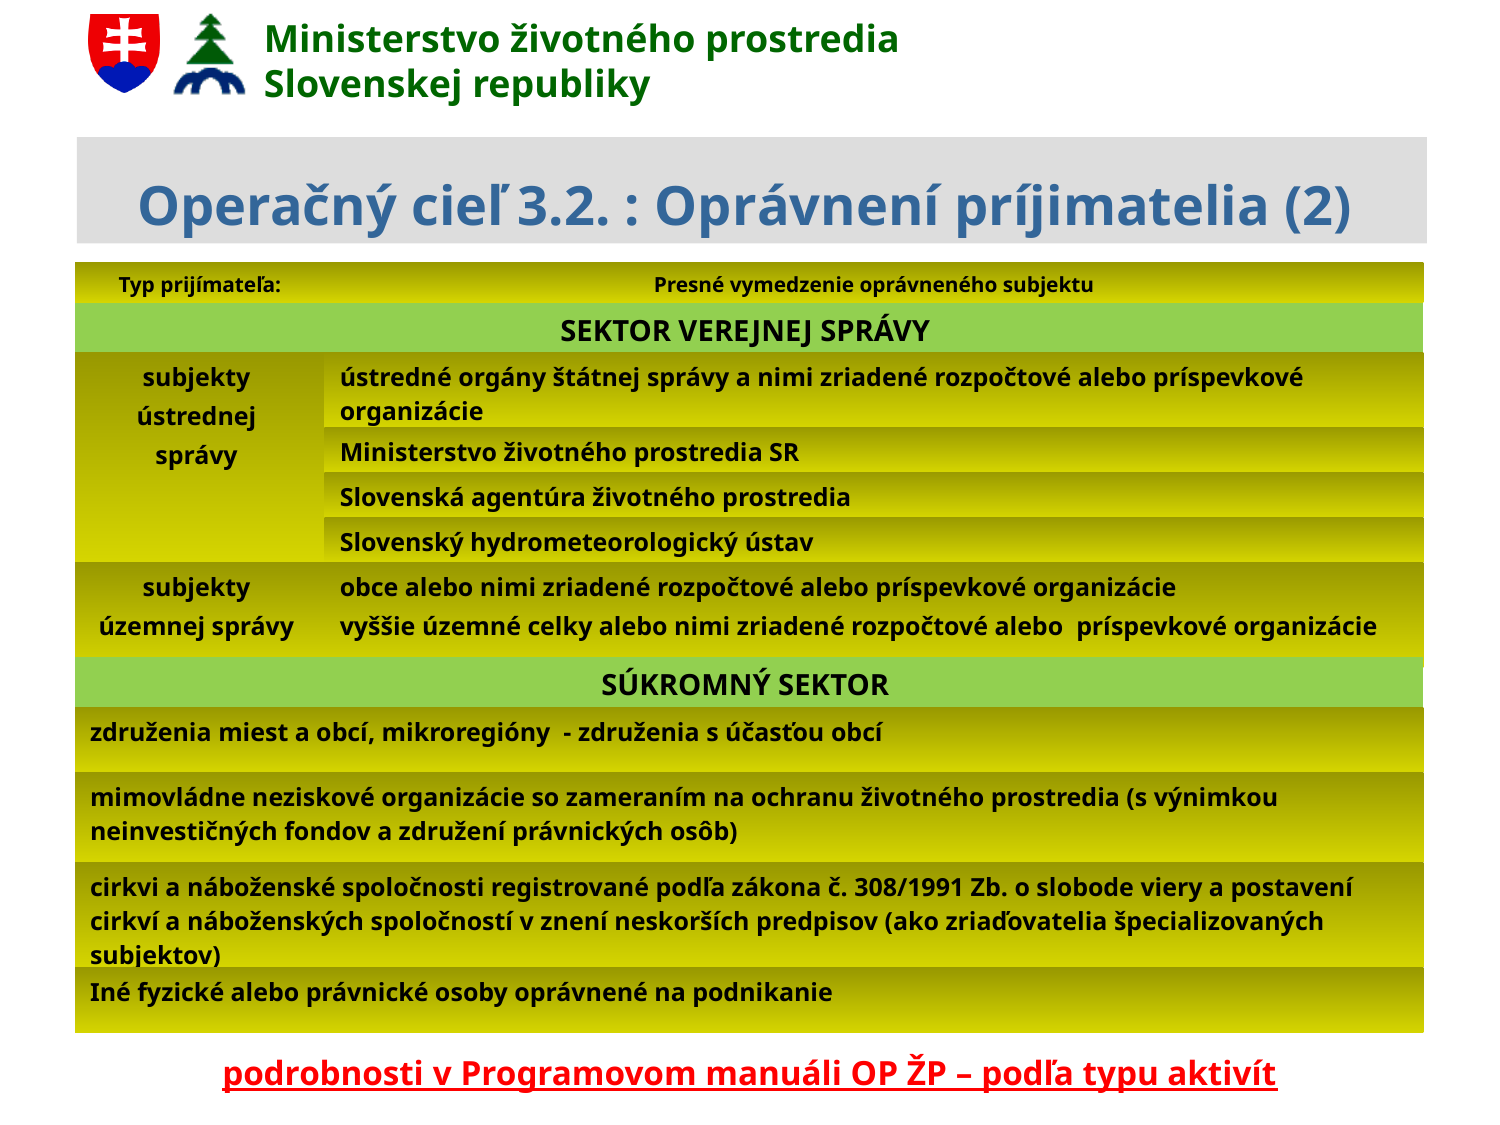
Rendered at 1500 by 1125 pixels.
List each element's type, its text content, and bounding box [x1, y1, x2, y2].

table_cell obce alebo nimi zriadené rozpočtové alebo príspevkové organizácie vyššie územné celky alebo nimi zriadené rozpočtové alebo príspevkové organizácie [325, 563, 1423, 657]
table_header Typ prijímateľa: [75, 262, 325, 303]
table_cell Slovenská agentúra životného prostredia [325, 473, 1423, 517]
title Operačný cieľ 3.2. : Oprávnení príjimatelia (2) [76, 136, 1428, 244]
text_box podrobnosti v Programovom manuáli OP ŽP – podľa typu aktivít [0, 1045, 1500, 1100]
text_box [88, 6, 1046, 114]
table_cell SEKTOR VEREJNEJ SPRÁVY [75, 303, 1423, 353]
table_cell subjekty územnej správy [75, 563, 325, 657]
table_cell mimovládne neziskové organizácie so zameraním na ochranu životného prostredia (s výnimkou neinvestičných fondov a združení právnických osôb) [75, 773, 1423, 862]
table_cell združenia miest a obcí, mikroregióny - združenia s účasťou obcí [75, 707, 1423, 773]
table_cell Iné fyzické alebo právnické osoby oprávnené na podnikanie [75, 967, 1423, 1033]
table_cell subjekty ústrednej správy [75, 353, 325, 563]
table_cell Slovenský hydrometeorologický ústav [325, 517, 1423, 563]
table_header Presné vymedzenie oprávneného subjektu [325, 262, 1423, 303]
table_cell cirkvi a náboženské spoločnosti registrované podľa zákona č. 308/1991 Zb. o slobode viery a postavení cirkví a náboženských spoločností v znení neskorších predpisov (ako zriaďovatelia špecializovaných subjektov) [75, 862, 1423, 967]
table_header SÚKROMNÝ SEKTOR [75, 657, 1423, 707]
table_cell ústredné orgány štátnej správy a nimi zriadené rozpočtové alebo príspevkové organizácie [325, 353, 1423, 427]
table_cell Ministerstvo životného prostredia SR [325, 427, 1423, 473]
